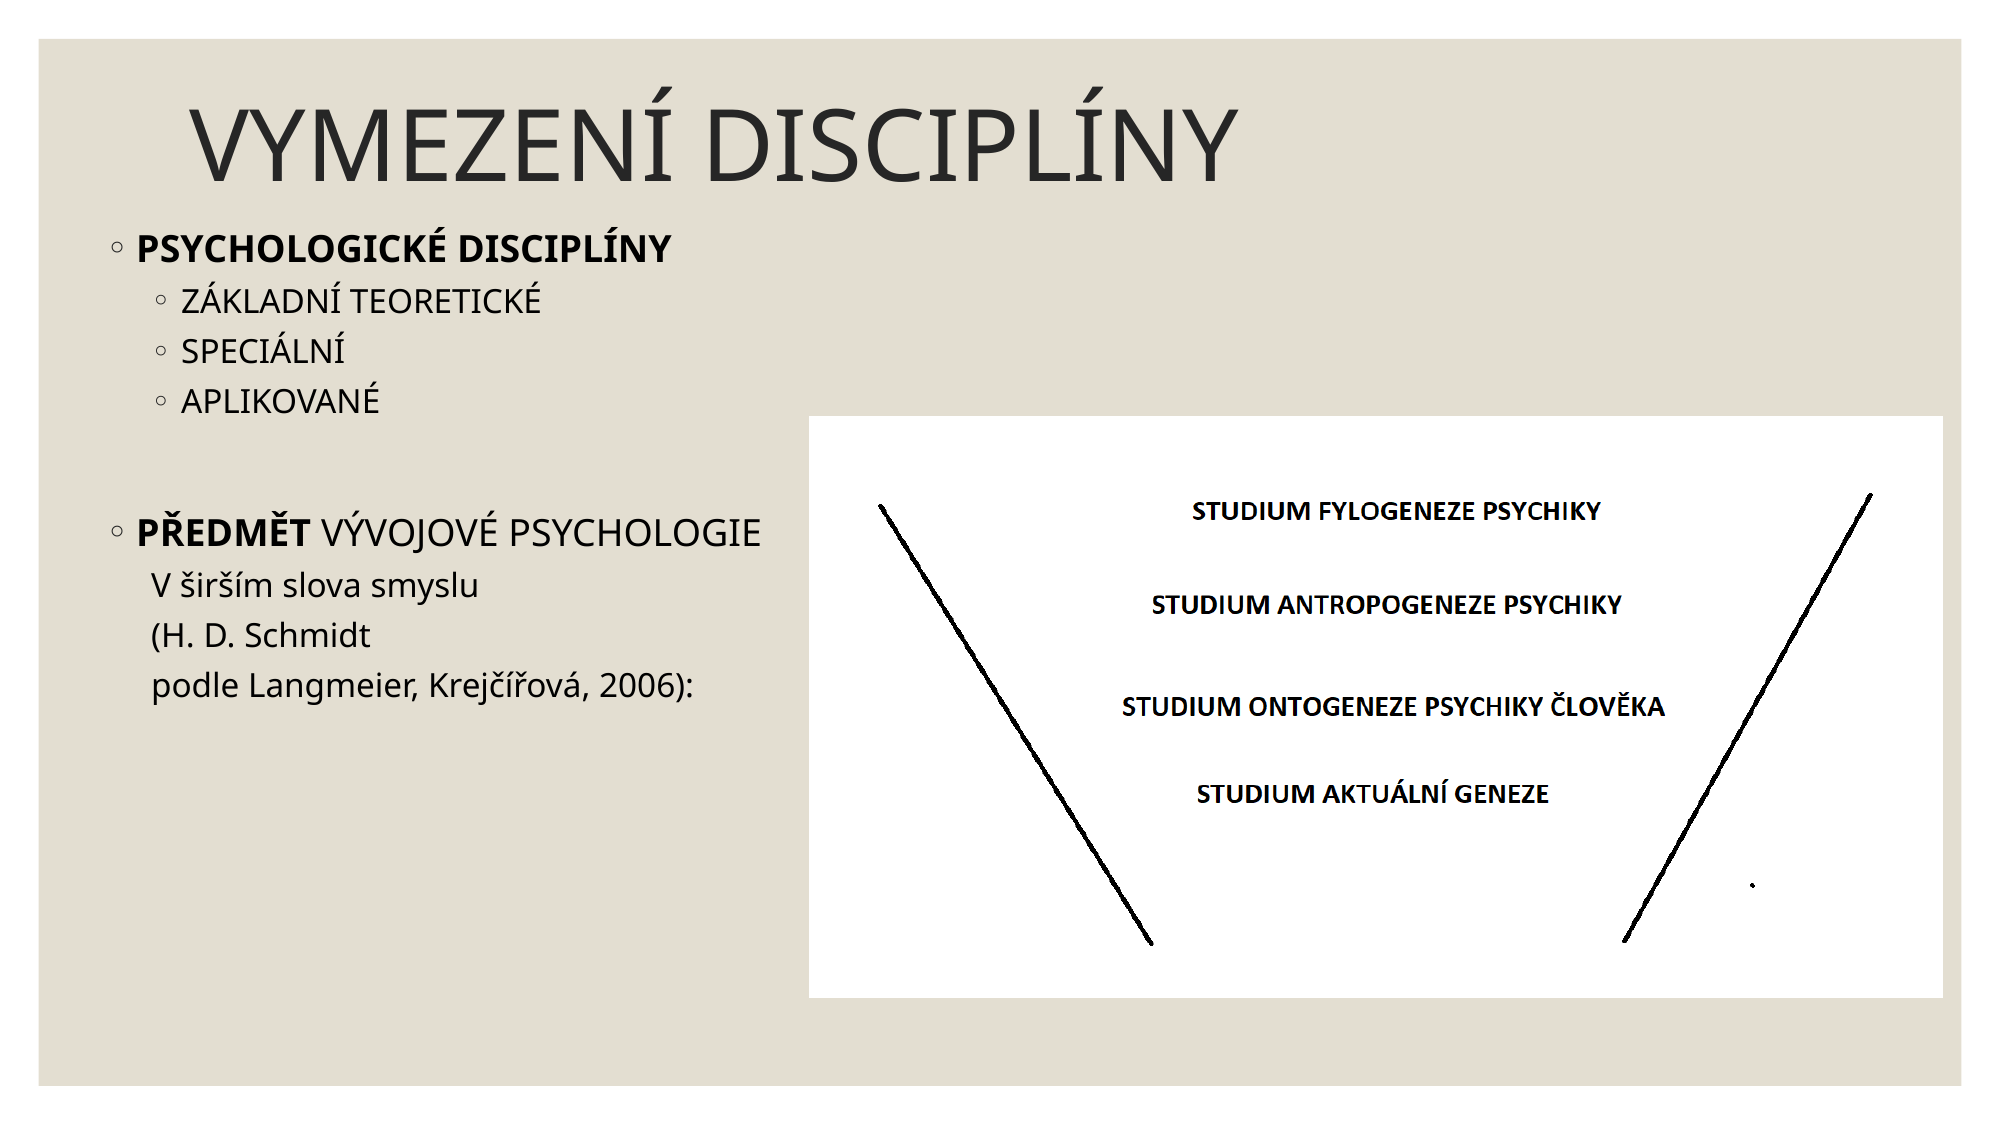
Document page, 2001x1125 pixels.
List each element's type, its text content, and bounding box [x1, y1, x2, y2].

picture [809, 416, 1943, 998]
title VYMEZENÍ DISCIPLÍNY [174, 36, 1825, 262]
list PSYCHOLOGICKÉ DISCIPLÍNY ZÁKLADNÍ TEORETICKÉ SPECIÁLNÍ APLIKOVANÉ PŘEDMĚT VÝVOJOVÉ PSYCHOLOGIE V širším slova smyslu (H. D. Schmidt podle Langmeier, Krejčířová, 2006): [91, 217, 1742, 863]
